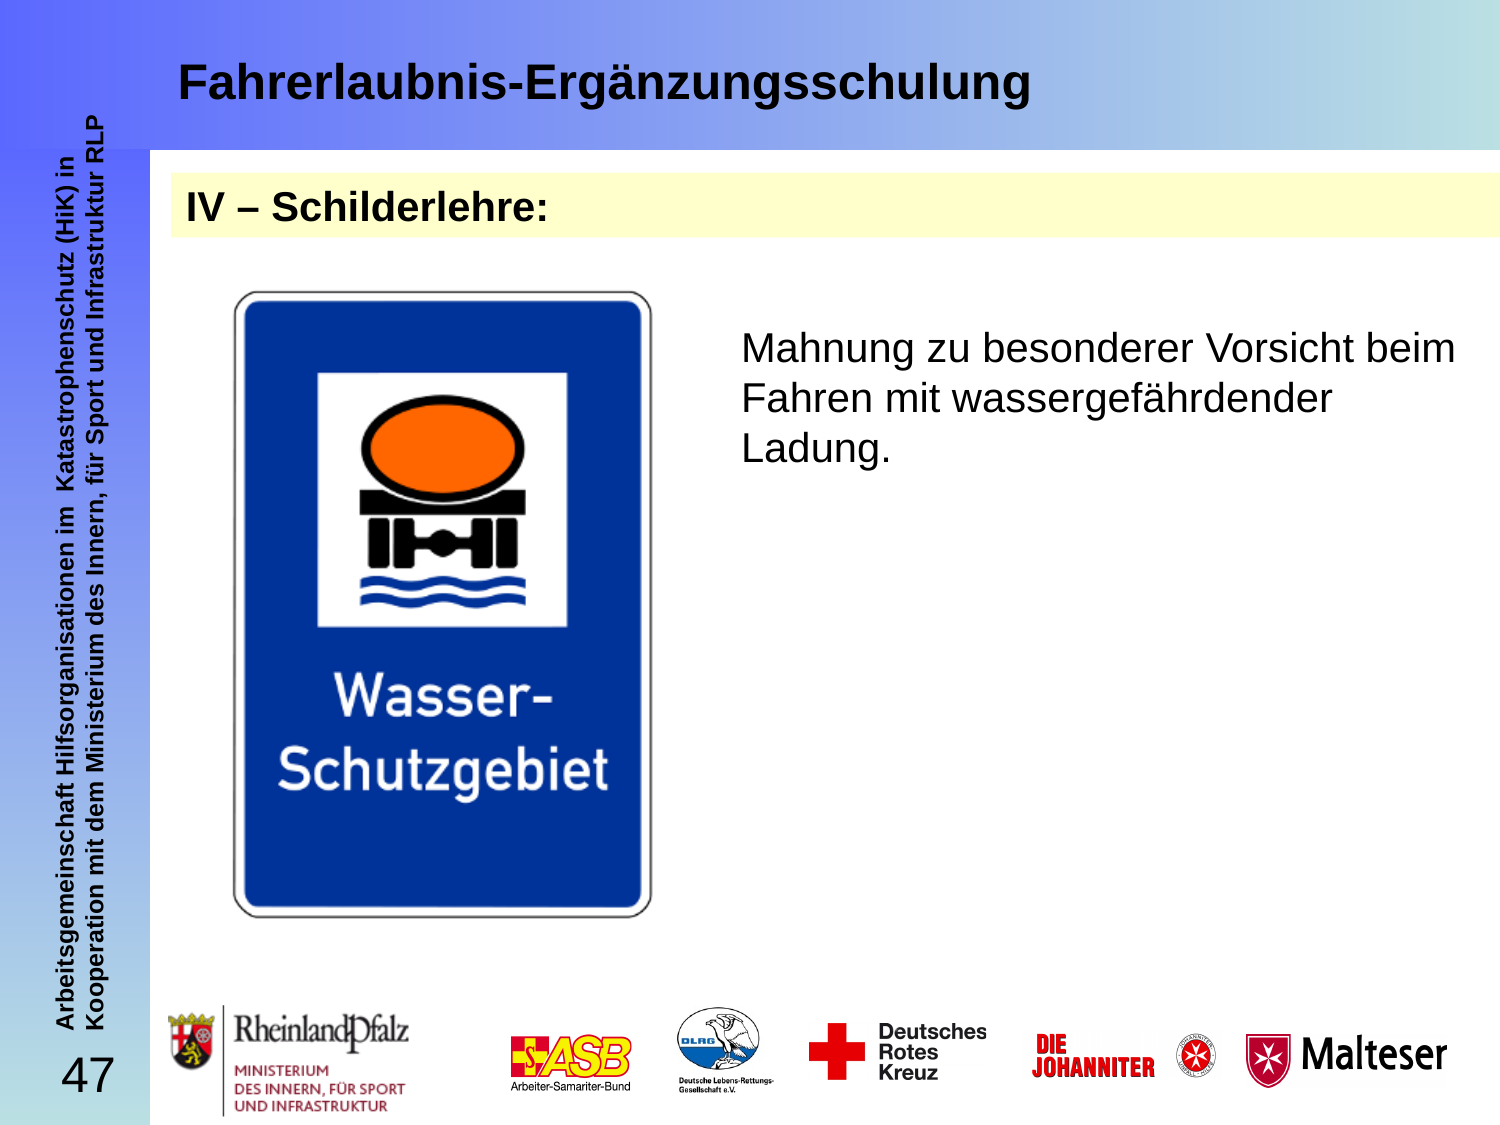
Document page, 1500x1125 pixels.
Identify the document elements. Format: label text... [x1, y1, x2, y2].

text_box Mahnung zu besonderer Vorsicht beim Fahren mit wassergefährdender Ladung. [726, 263, 1483, 479]
picture [229, 286, 656, 926]
title Fahrerlaubnis-Ergänzungsschulung [162, 4, 1438, 155]
text_box IV – Schilderlehre: [171, 172, 1500, 238]
picture [677, 1006, 774, 1093]
picture [168, 1004, 495, 1118]
